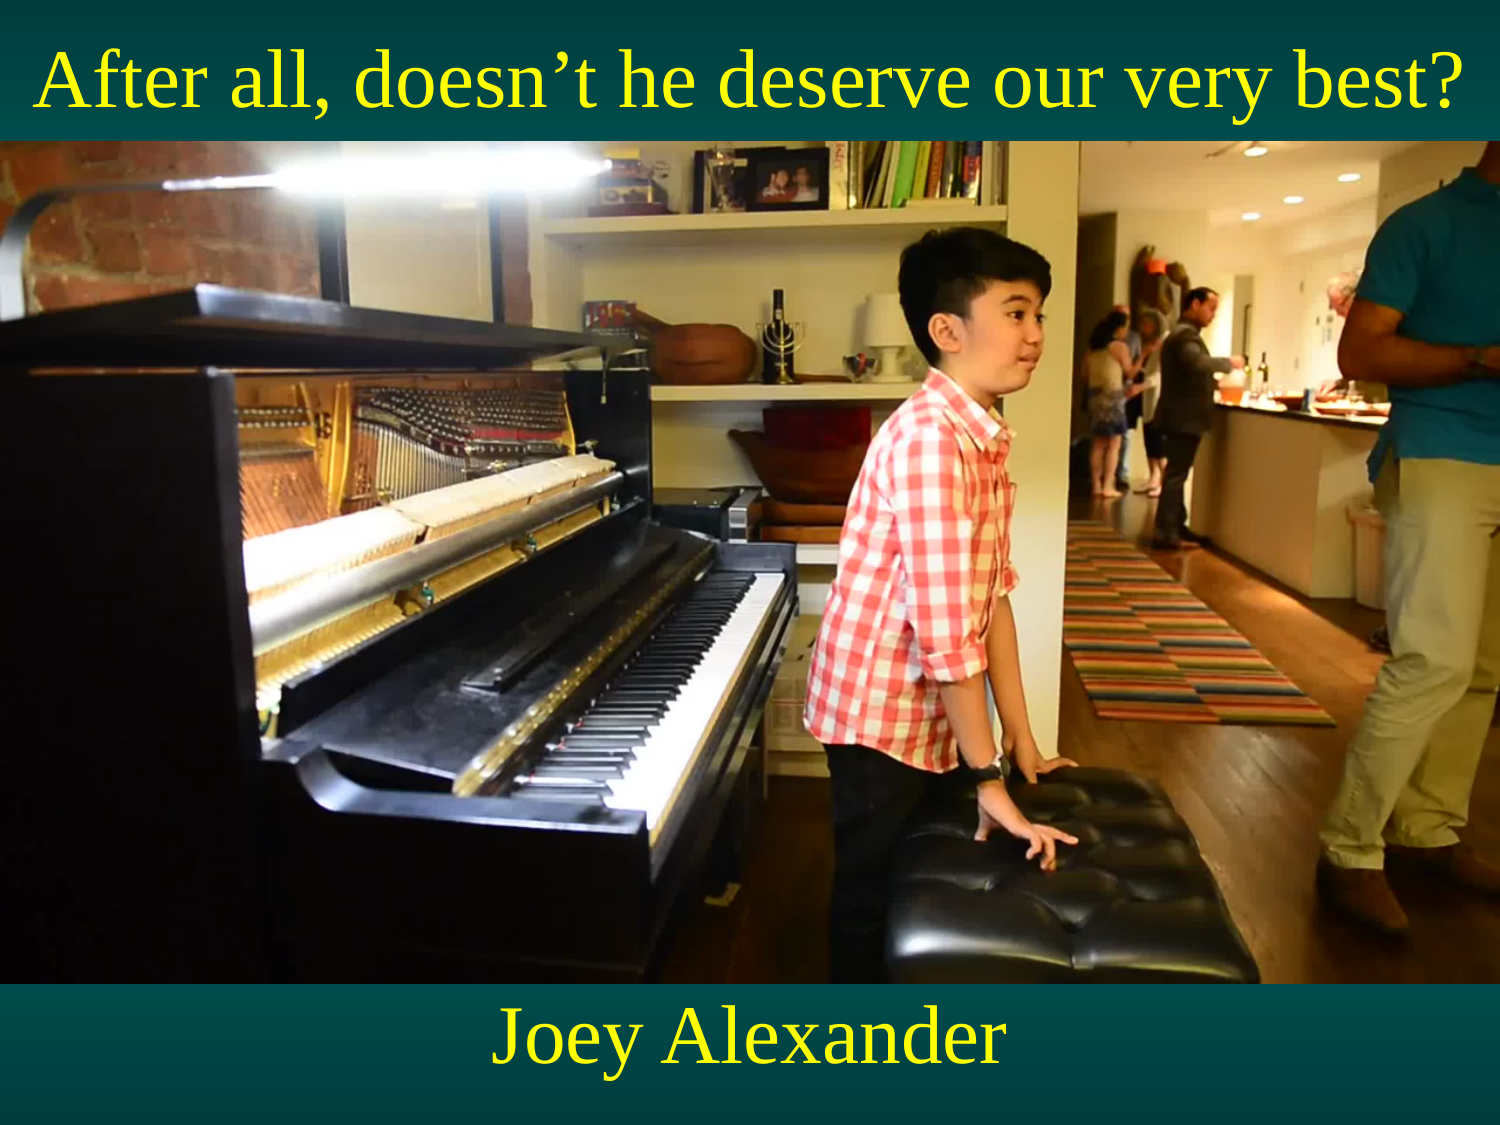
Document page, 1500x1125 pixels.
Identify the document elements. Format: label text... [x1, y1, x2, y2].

text_box Joey Alexander [0, 992, 1500, 1088]
text_box After all, doesn’t he deserve our very best? [0, 17, 1500, 132]
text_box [0, 140, 1500, 985]
